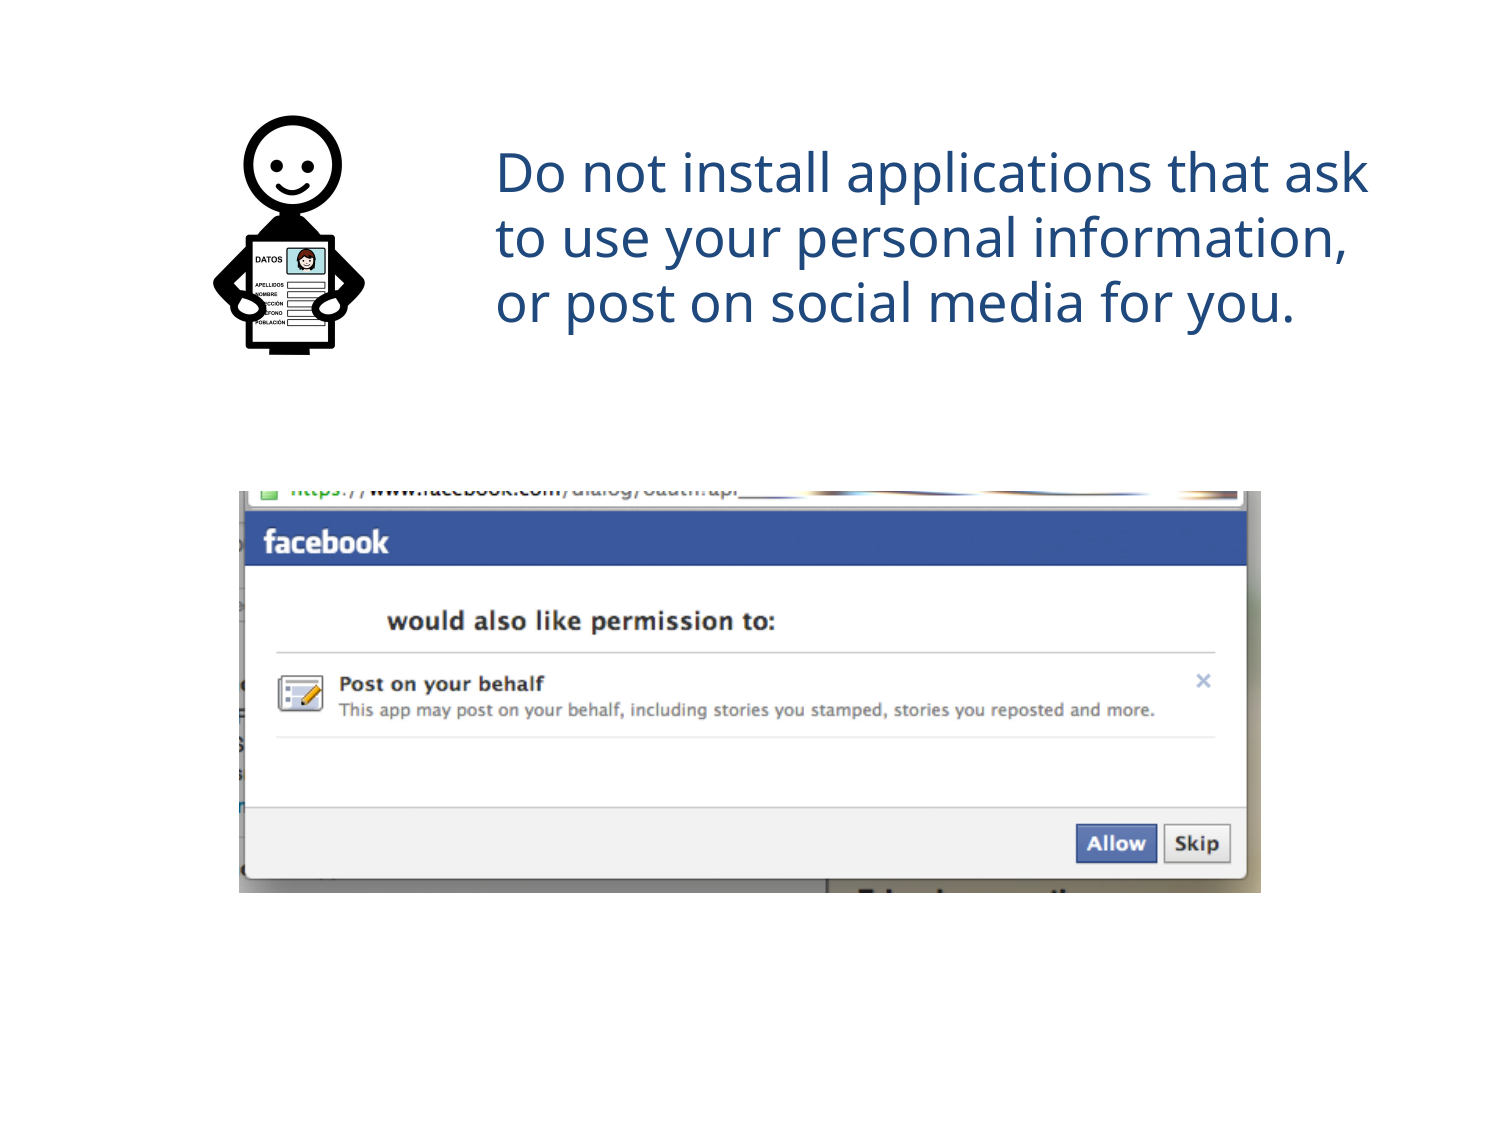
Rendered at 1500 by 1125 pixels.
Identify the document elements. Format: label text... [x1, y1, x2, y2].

picture [163, 107, 415, 359]
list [239, 490, 1261, 893]
text_box Do not install applications that ask to use your personal information, or post on social media for you. [480, 130, 1413, 406]
